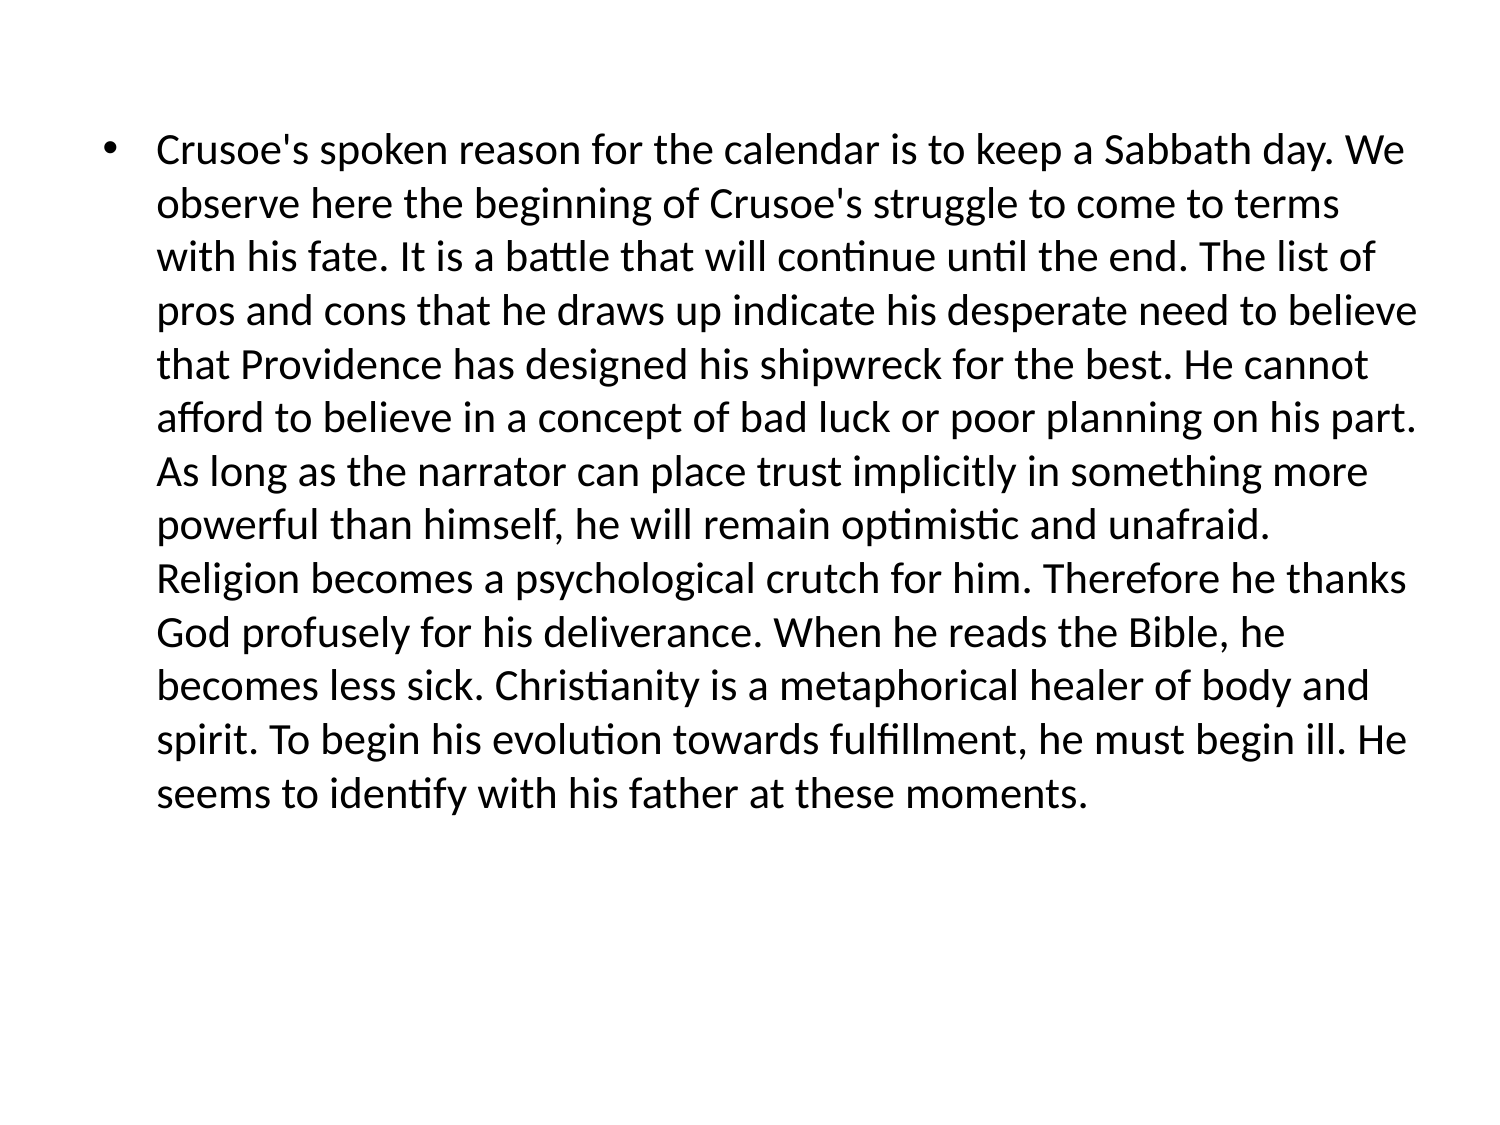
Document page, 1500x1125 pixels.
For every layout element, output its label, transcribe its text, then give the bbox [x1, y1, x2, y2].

list Crusoe's spoken reason for the calendar is to keep a Sabbath day. We observe here the beginning of Crusoe's struggle to come to terms with his fate. It is a battle that will continue until the end. The list of pros and cons that he draws up indicate his desperate need to believe that Providence has designed his shipwreck for the best. He cannot afford to believe in a concept of bad luck or poor planning on his part. As long as the narrator can place trust implicitly in something more powerful than himself, he will remain optimistic and unafraid. Religion becomes a psychological crutch for him. Therefore he thanks God profusely for his deliverance. When he reads the Bible, he becomes less sick. Christianity is a metaphorical healer of body and spirit. To begin his evolution towards fulfillment, he must begin ill. He seems to identify with his father at these moments. [87, 112, 1438, 855]
